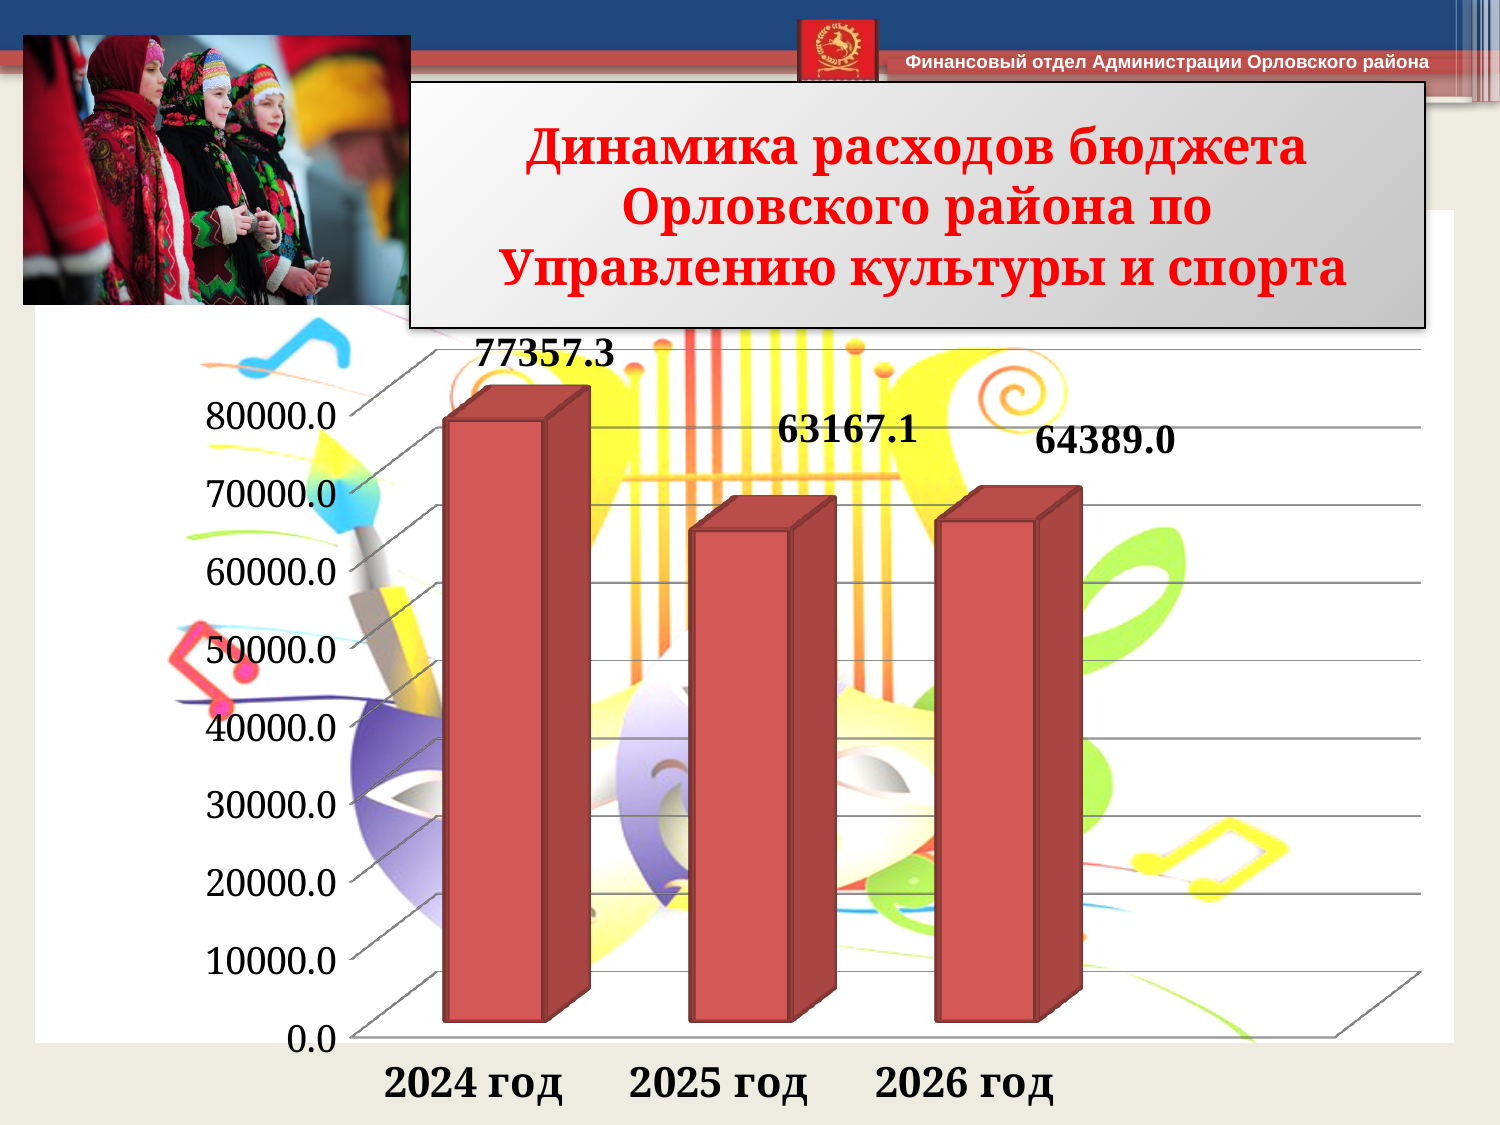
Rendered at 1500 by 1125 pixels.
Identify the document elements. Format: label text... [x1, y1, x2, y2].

title Динамика расходов бюджета Орловского района по Управлению культуры и спорта [417, 81, 1426, 207]
chart [198, 327, 1454, 1125]
picture [23, 34, 1454, 1044]
picture [797, 19, 879, 81]
